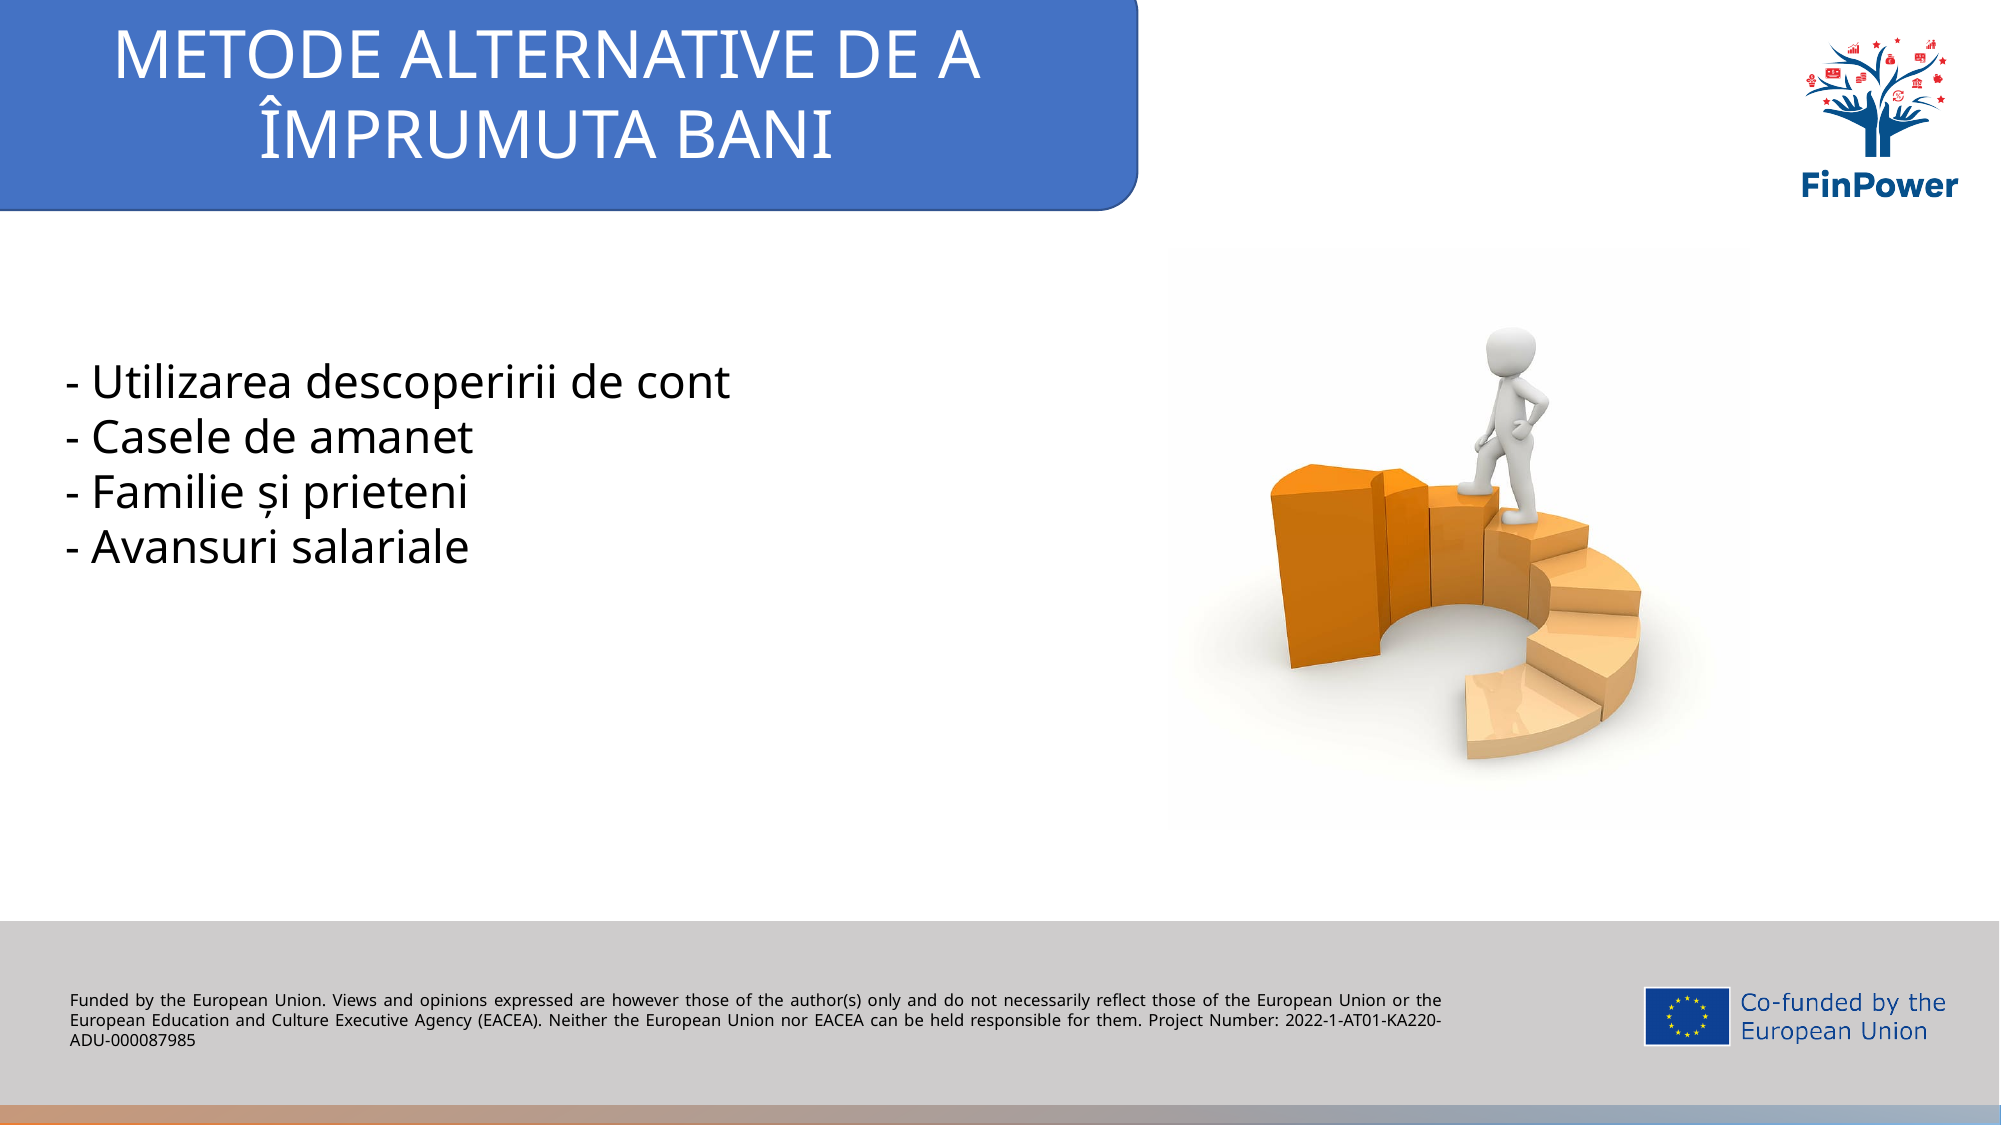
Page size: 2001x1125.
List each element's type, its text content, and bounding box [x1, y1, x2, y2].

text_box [0, 1105, 2000, 1125]
text_box - Utilizarea descoperirii de cont - Casele de amanet - Familie și prieteni - Avansuri salariale [50, 344, 1163, 675]
text_box METODE ALTERNATIVE DE A ÎMPRUMUTA BANI [0, 0, 1138, 211]
footer Funded by the European Union. Views and opinions expressed are however those of the author(s) only and do not necessarily reflect those of the European Union or the European Education and Culture Executive Agency (EACEA). Neither the European Union nor EACEA can be held responsible for them. Project Number: 2022-1-AT01-KA220-ADU-000087985 [55, 983, 1460, 1077]
picture [1799, 28, 1961, 207]
text_box [0, 921, 2000, 1102]
picture [1168, 248, 1750, 830]
picture [1626, 968, 1974, 1064]
